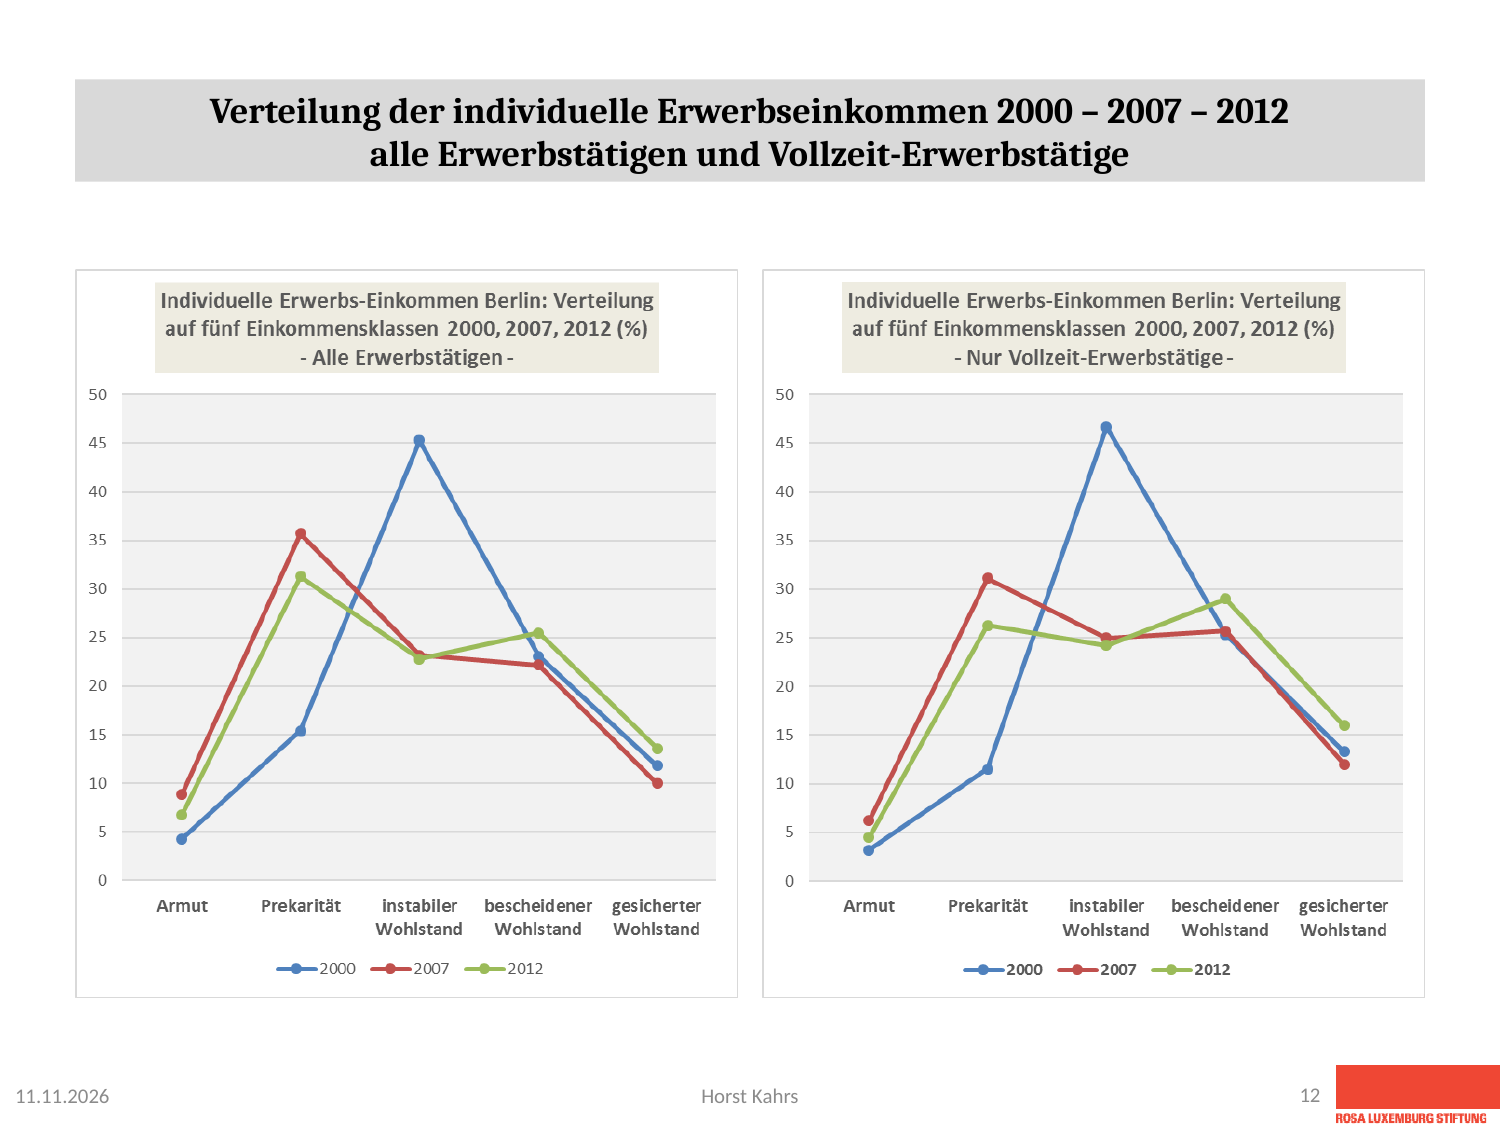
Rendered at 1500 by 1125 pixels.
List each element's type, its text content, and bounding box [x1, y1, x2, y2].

picture [1335, 1064, 1500, 1125]
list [74, 269, 738, 998]
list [762, 269, 1426, 998]
slide_number 12 [1228, 1064, 1334, 1125]
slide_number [0, 1065, 350, 1125]
footer Horst Kahrs [512, 1065, 988, 1125]
title Verteilung der individuelle Erwerbseinkommen 2000 – 2007 – 2012 alle Erwerbstätigen und Vollzeit-Erwerbstätige [75, 79, 1425, 182]
